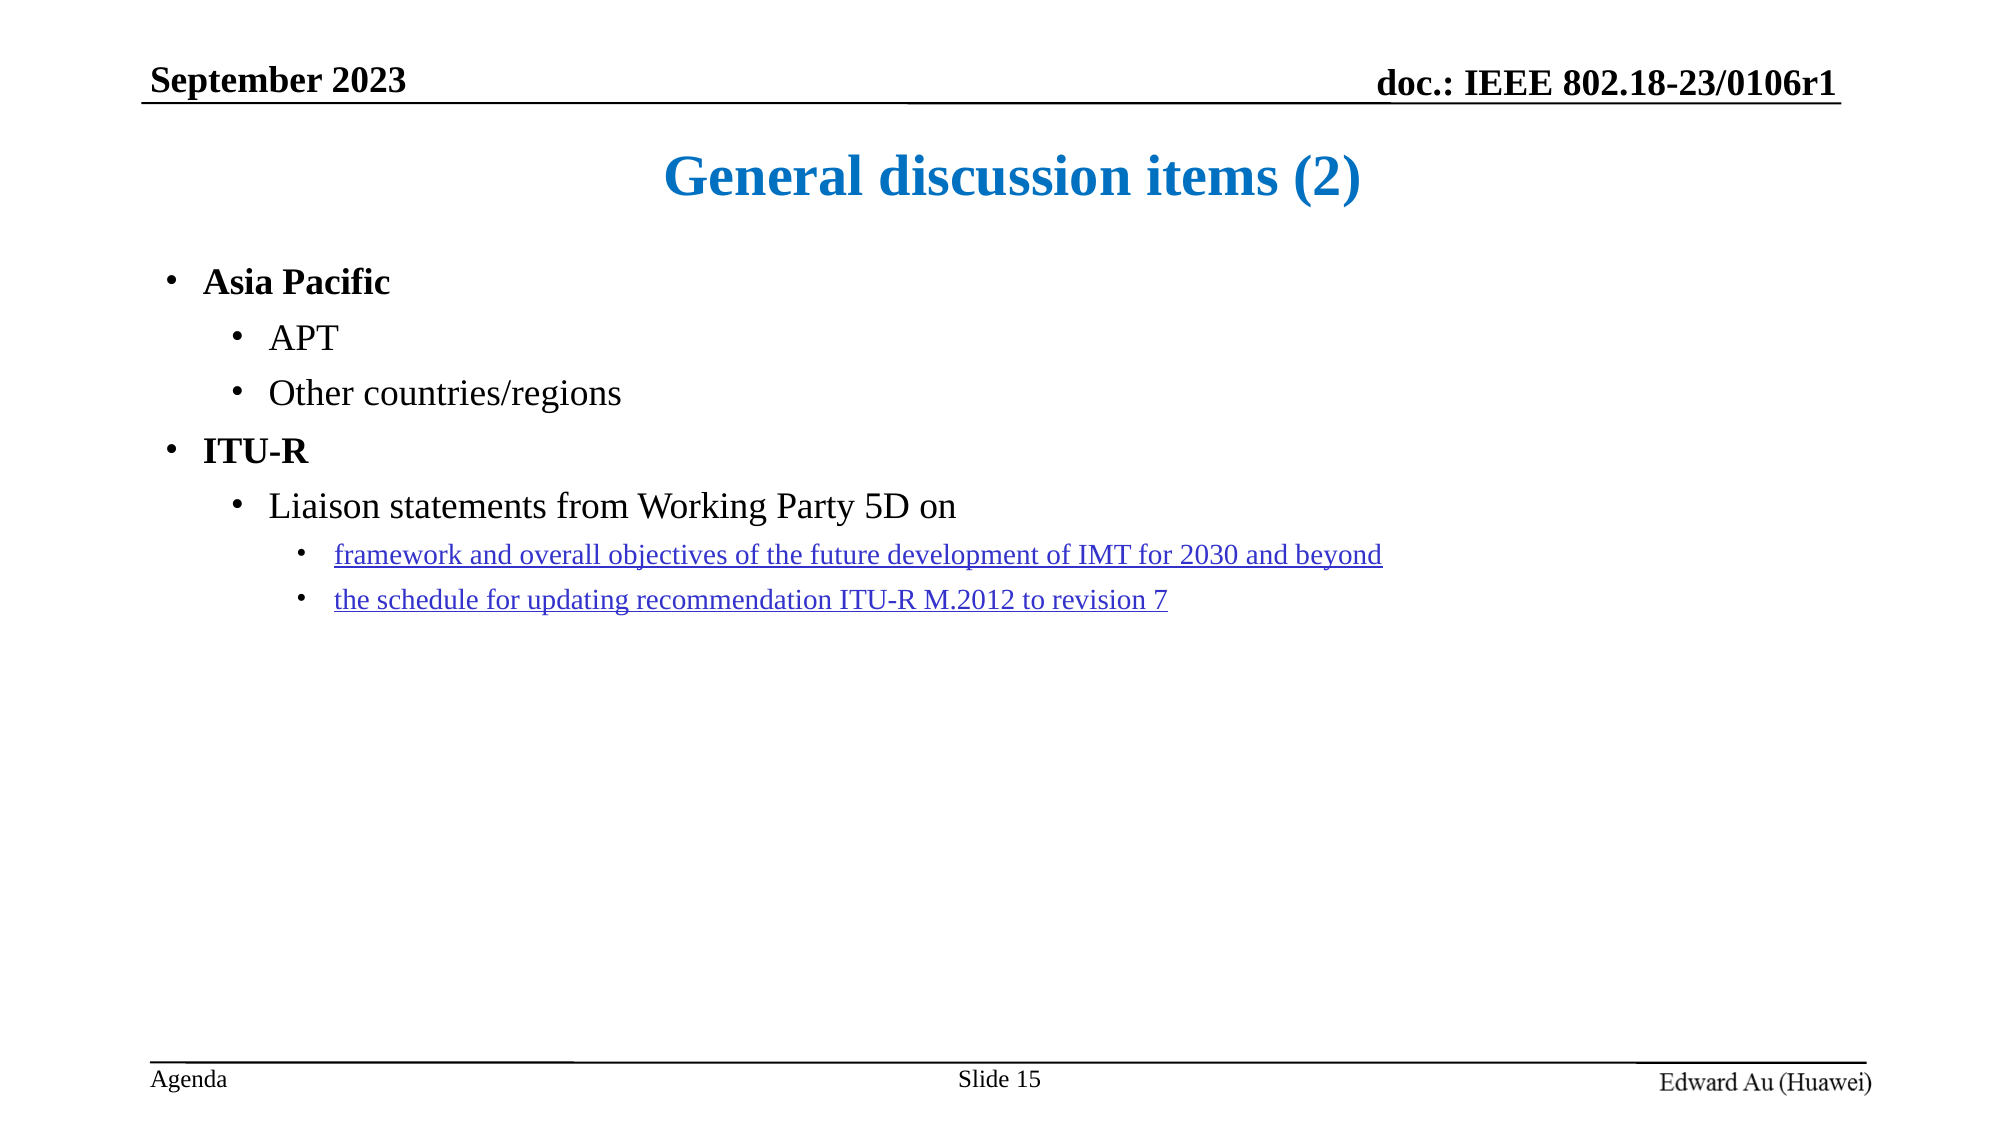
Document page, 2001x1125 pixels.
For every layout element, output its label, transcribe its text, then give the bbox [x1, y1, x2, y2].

list Asia Pacific APT Other countries/regions ITU-R Liaison statements from Working Party 5D on framework and overall objectives of the future development of IMT for 2030 and beyond the schedule for updating recommendation ITU-R M.2012 to revision 7 [149, 249, 1869, 1038]
title General discussion items (2) [162, 99, 1864, 246]
picture [1174, 1058, 1887, 1113]
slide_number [149, 54, 651, 101]
slide_number Slide 15 [933, 1061, 1067, 1123]
